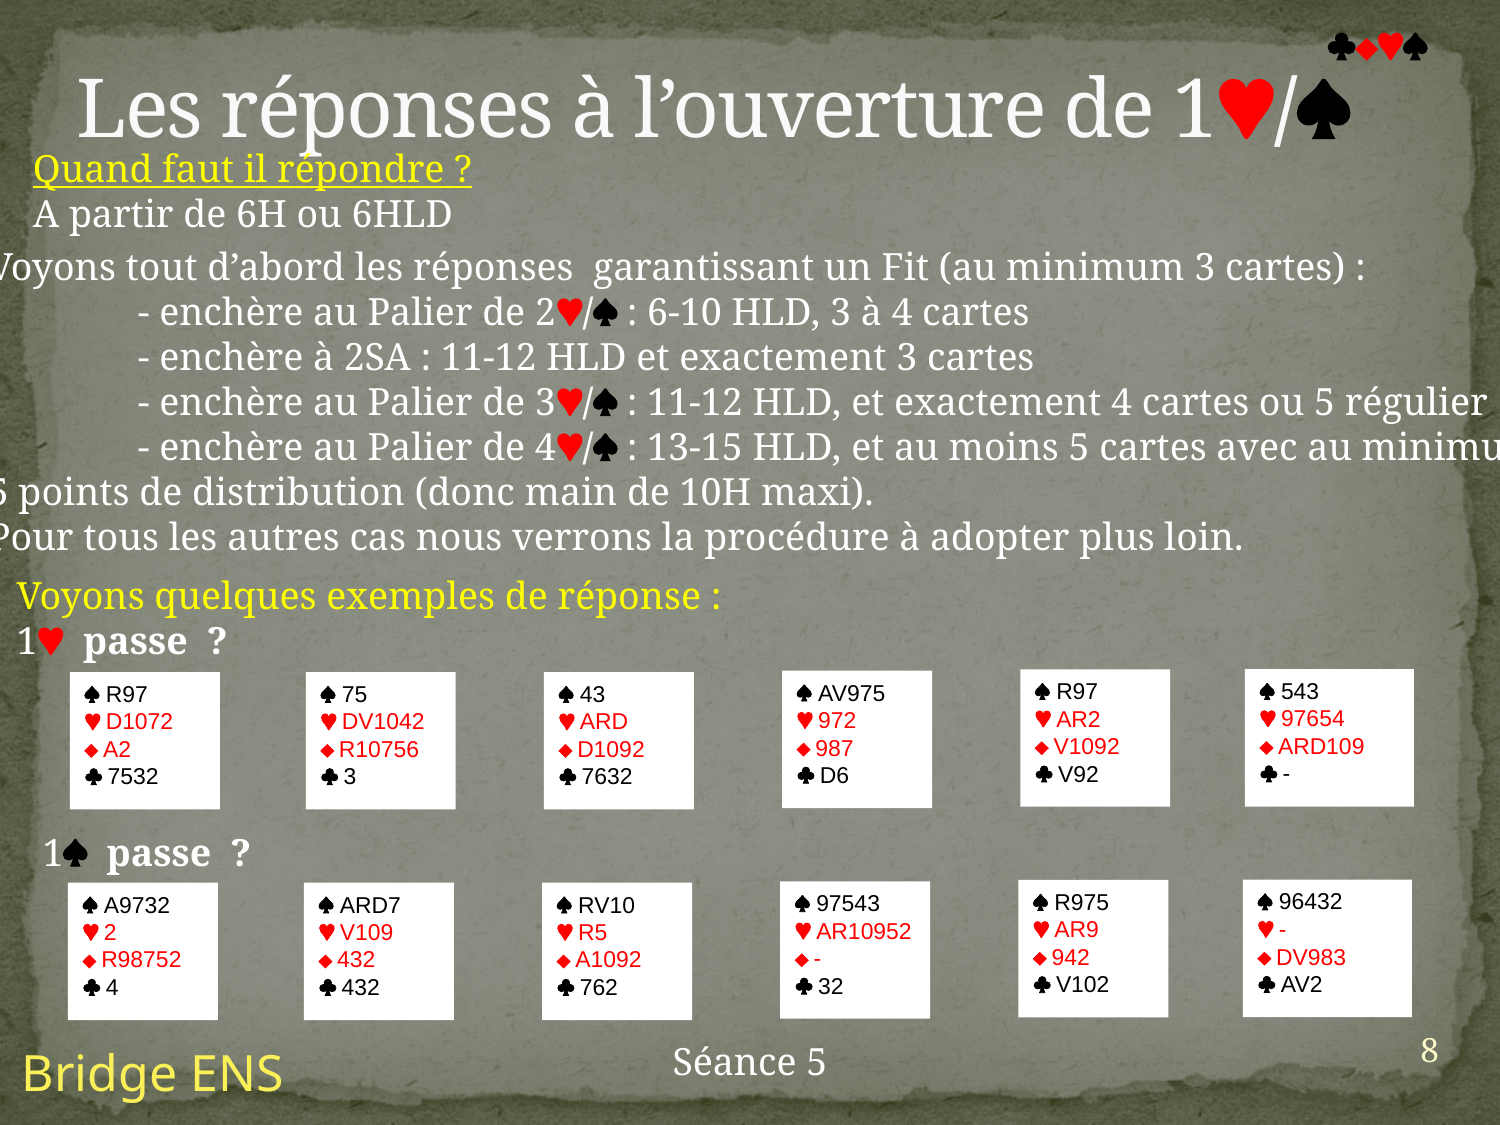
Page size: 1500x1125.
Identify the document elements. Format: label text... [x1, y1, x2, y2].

text_box  A9732  2  R98752  4 [67, 882, 218, 1021]
text_box Voyons quelques exemples de réponse : 1 passe ? [1, 564, 747, 670]
text_box Voyons tout d’abord les réponses garantissant un Fit (au minimum 3 cartes) : - enchère au Palier de 2/ : 6-10 HLD, 3 à 4 cartes - enchère à 2SA : 11-12 HLD et exactement 3 cartes - enchère au Palier de 3/ : 11-12 HLD, et exactement 4 cartes ou 5 régulier - enchère au Palier de 4/ : 13-15 HLD, et au moins 5 cartes avec au minimum 5 points de distribution (donc main de 10H maxi). Pour tous les autres cas nous verrons la procédure à adopter plus loin. [0, 235, 1500, 611]
text_box  43  ARD  D1092  7632 [543, 672, 694, 810]
text_box  R97  D1072  A2  7532 [69, 672, 220, 810]
text_box  R975  AR9  942  V102 [1018, 879, 1169, 1018]
text_box  97543  AR10952  -  32 [780, 881, 931, 1019]
text_box Quand faut il répondre ? A partir de 6H ou 6HLD [18, 137, 488, 288]
text_box  [1312, 14, 1443, 75]
text_box  AV975  972  987  D6 [782, 670, 933, 809]
title Les réponses à l’ouverture de 1/ [61, 0, 1412, 162]
text_box 1 passe ? [27, 821, 267, 881]
text_box  RV10  R5  A1092  762 [542, 882, 693, 1021]
text_box  R97  AR2  V1092  V92 [1020, 669, 1171, 807]
text_box Séance 5 [657, 1030, 843, 1091]
text_box  75  DV1042  R10756  3 [305, 672, 456, 810]
text_box  96432  -  DV983  AV2 [1242, 879, 1412, 1018]
text_box  ARD7  V109  432  432 [303, 882, 454, 1021]
text_box Bridge ENS [6, 1034, 299, 1109]
slide_number 8 [1379, 1014, 1480, 1089]
text_box  543  97654  ARD109  - [1244, 669, 1414, 807]
